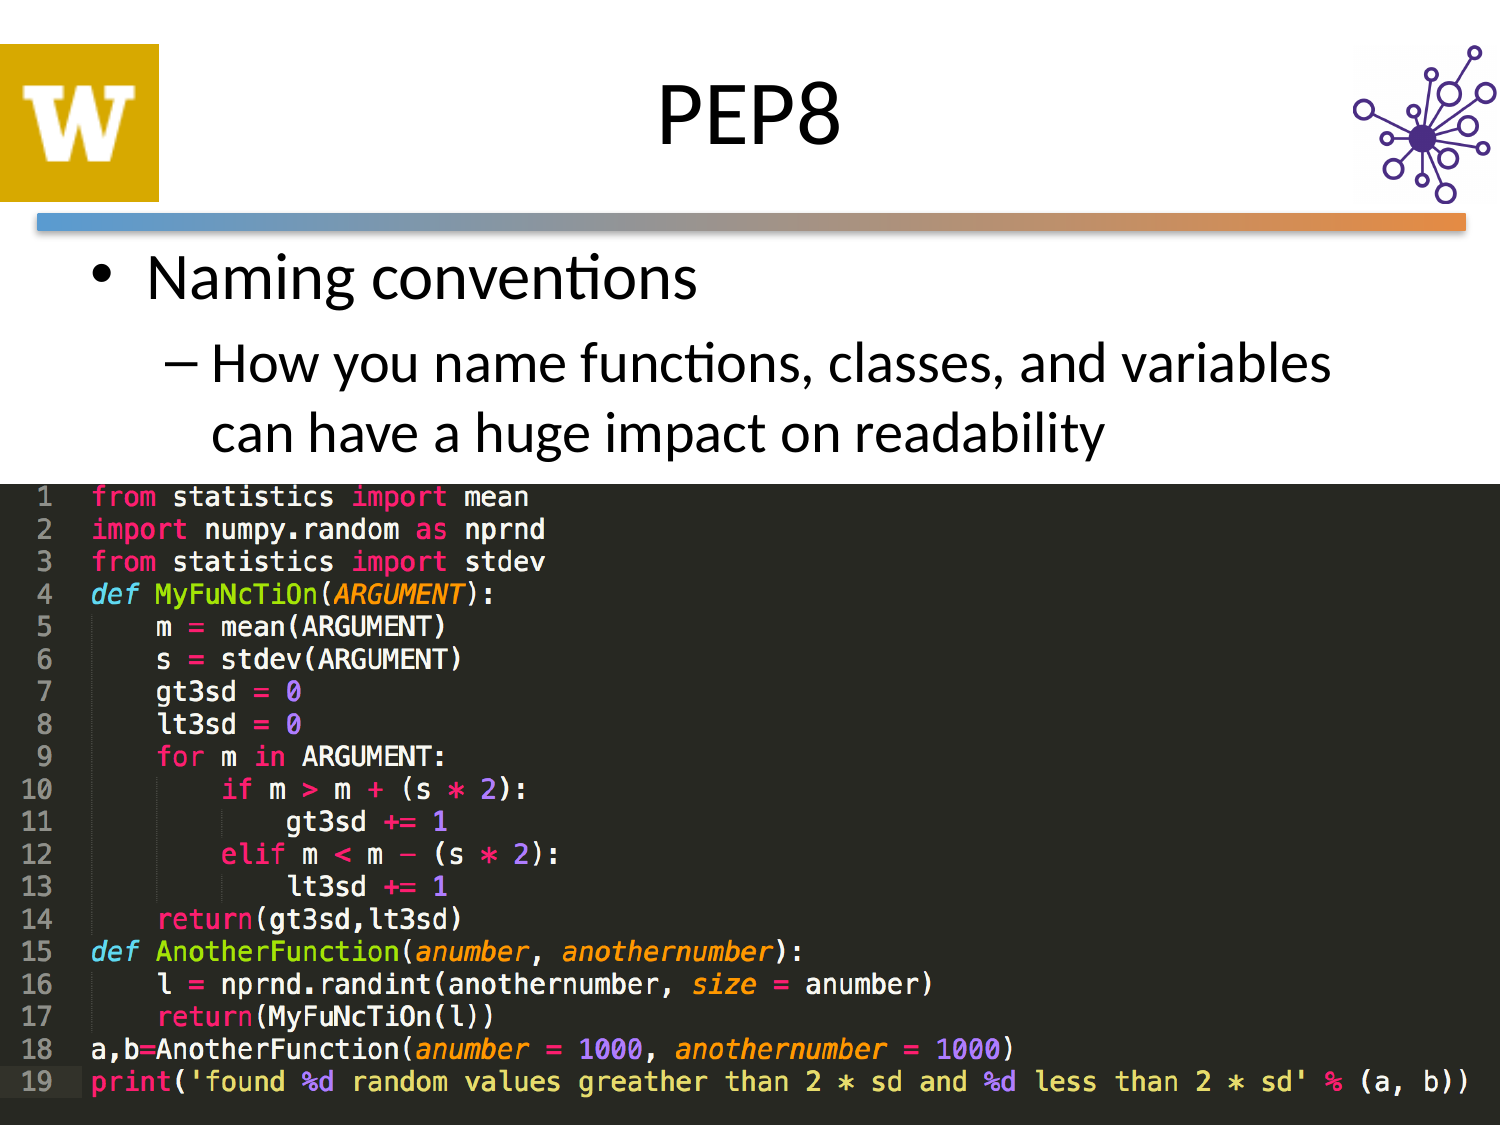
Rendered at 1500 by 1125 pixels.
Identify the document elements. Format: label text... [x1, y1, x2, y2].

picture [1425, 45, 1497, 204]
list Naming conventions How you name functions, classes, and variables can have a huge impact on readability [75, 224, 1425, 482]
picture [0, 44, 159, 202]
title PEP8 [75, 45, 1425, 224]
picture [0, 483, 1500, 1125]
